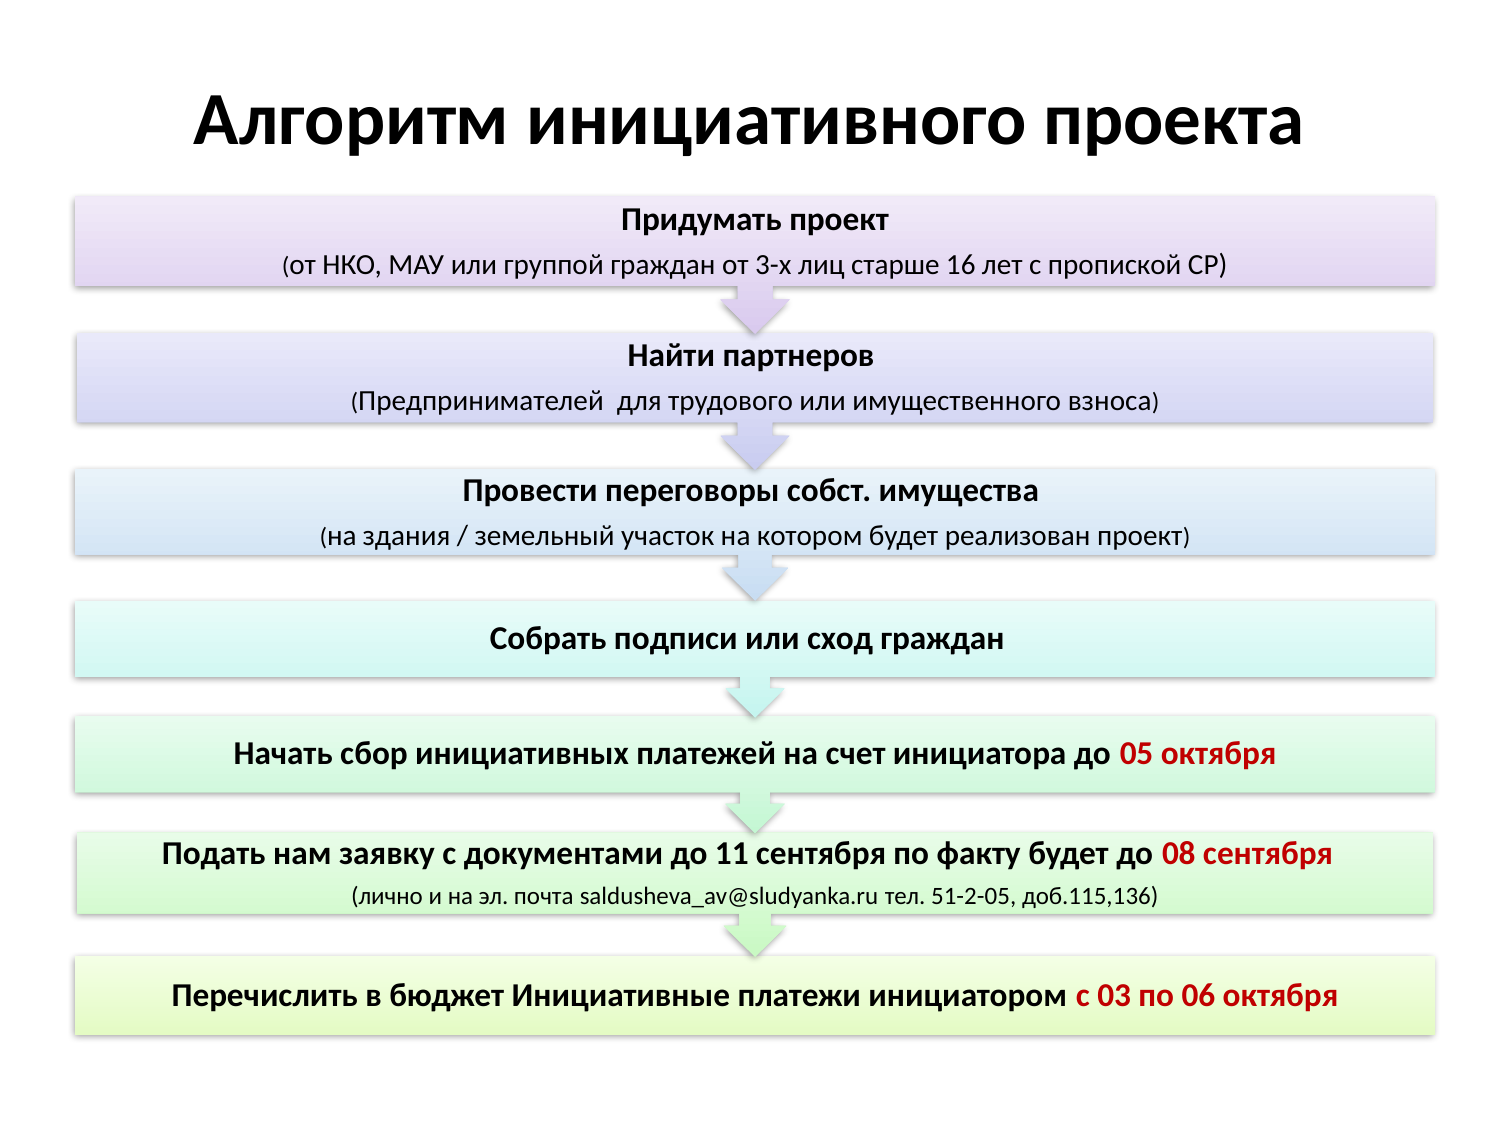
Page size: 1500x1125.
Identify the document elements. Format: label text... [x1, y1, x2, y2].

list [74, 195, 1436, 1036]
title Алгоритм инициативного проекта [75, 45, 1425, 185]
